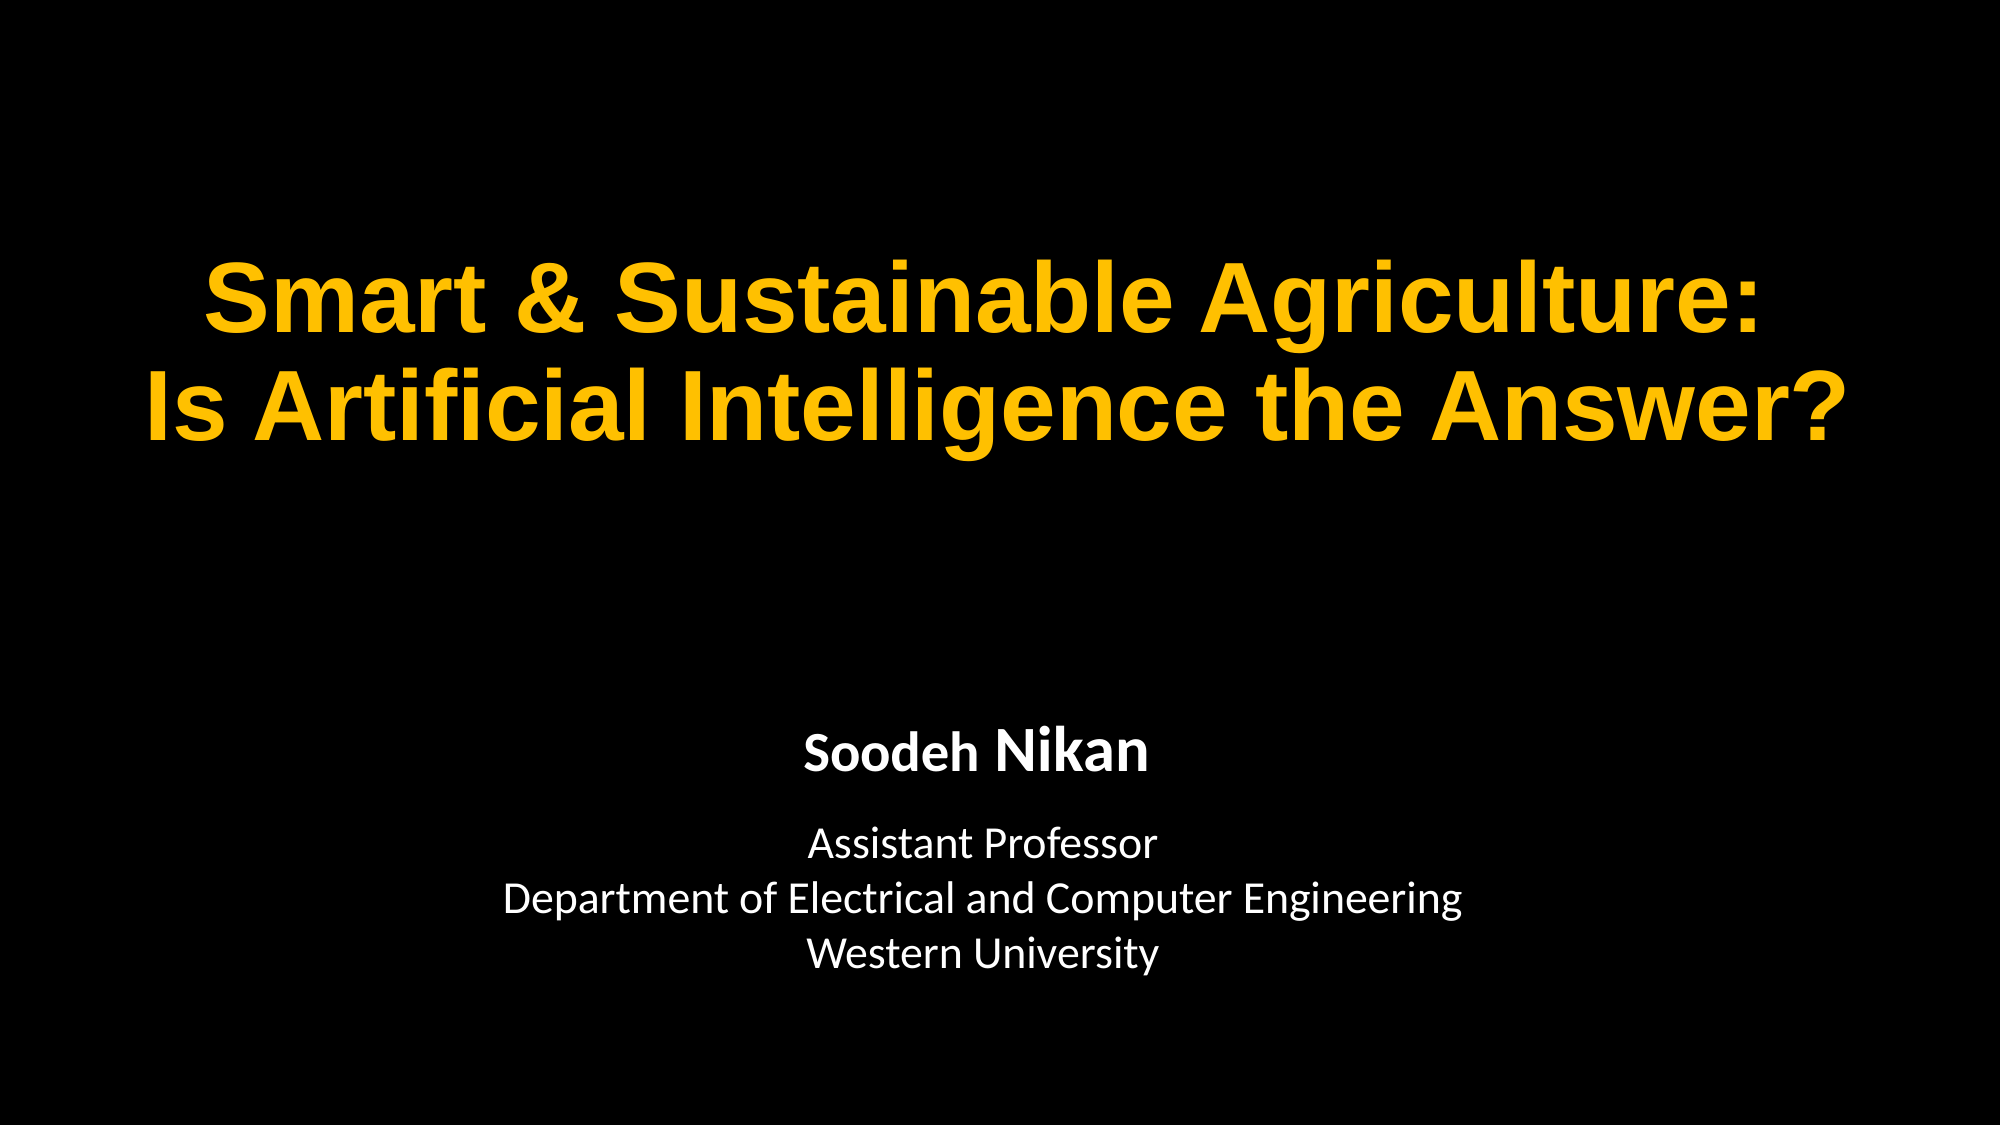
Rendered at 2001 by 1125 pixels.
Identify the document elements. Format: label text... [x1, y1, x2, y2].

text_box Smart & Sustainable Agriculture: Is Artificial Intelligence the Answer? [0, 158, 1998, 551]
text_box Soodeh Nikan [0, 708, 2000, 794]
text_box Assistant Professor Department of Electrical and Computer Engineering Western University [0, 804, 2000, 1045]
